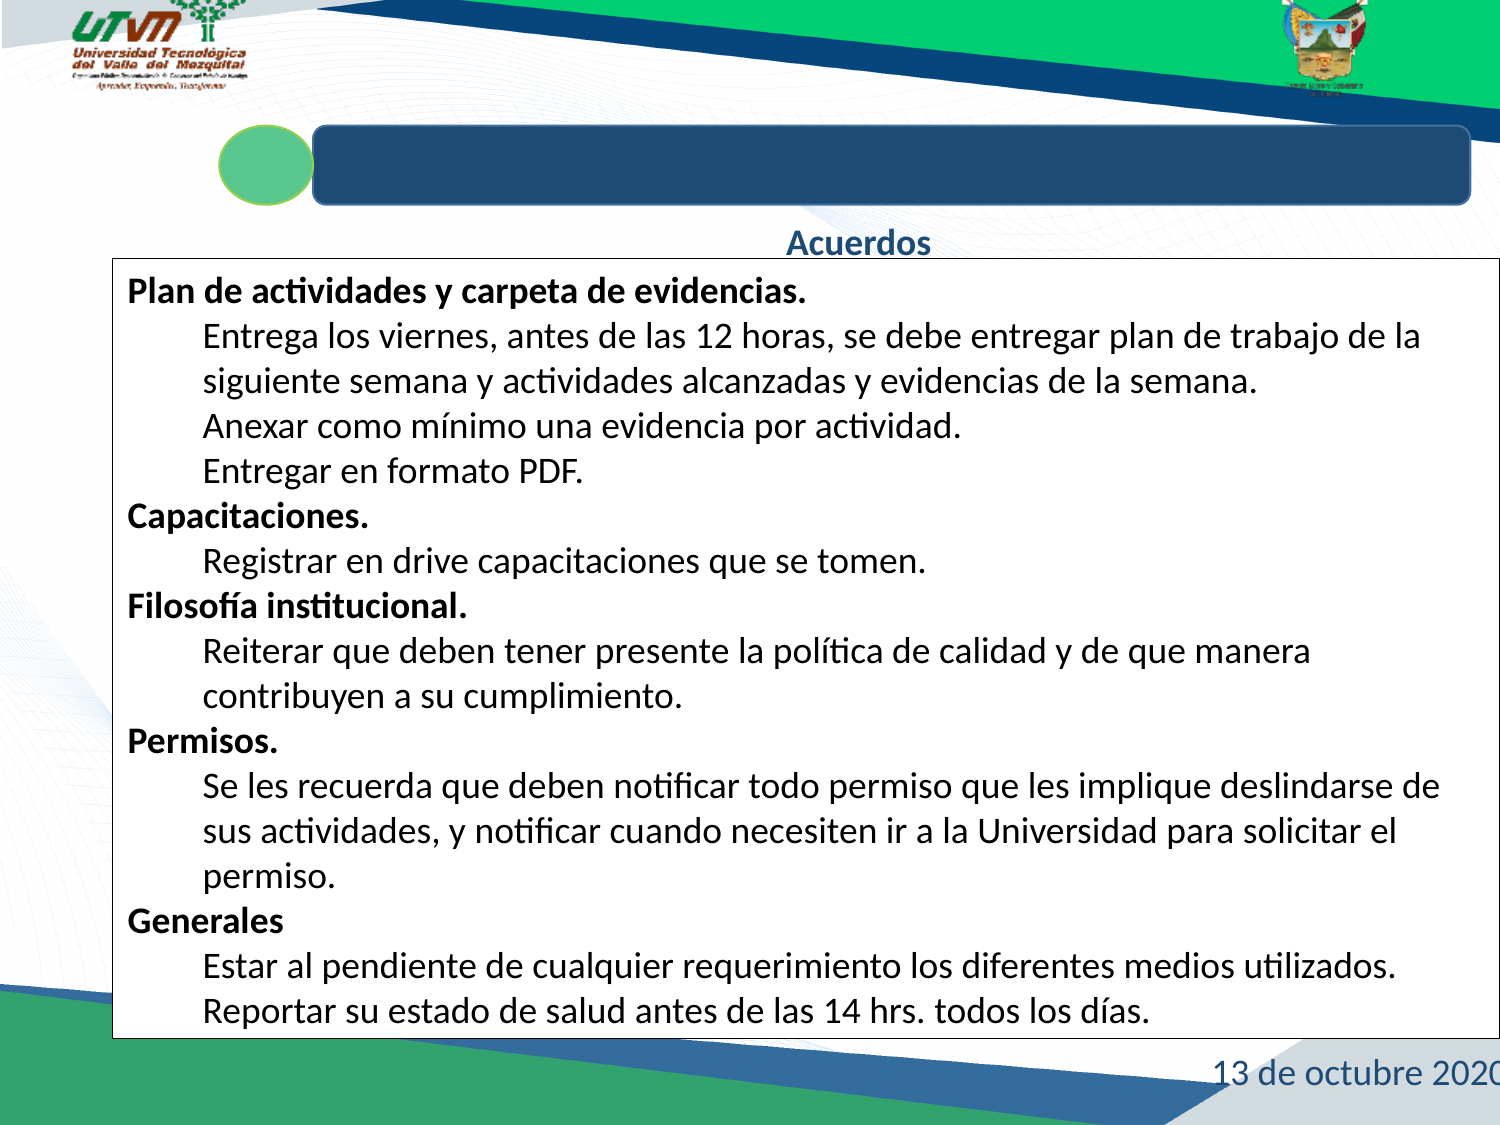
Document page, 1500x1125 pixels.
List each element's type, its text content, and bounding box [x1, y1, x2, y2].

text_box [29, 0, 1471, 205]
text_box Acuerdos [414, 210, 1304, 258]
picture [0, 0, 1500, 1125]
text_box 13 de octubre 2020 [1196, 1040, 1500, 1101]
text_box Plan de actividades y carpeta de evidencias. Entrega los viernes, antes de las 12 horas, se debe entregar plan de trabajo de la siguiente semana y actividades alcanzadas y evidencias de la semana. Anexar como mínimo una evidencia por actividad. Entregar en formato PDF. Capacitaciones. Registrar en drive capacitaciones que se tomen. Filosofía institucional. Reiterar que deben tener presente la política de calidad y de que manera contribuyen a su cumplimiento. Permisos. Se les recuerda que deben notificar todo permiso que les implique deslindarse de sus actividades, y notificar cuando necesiten ir a la Universidad para solicitar el permiso. Generales Estar al pendiente de cualquier requerimiento los diferentes medios utilizados. Reportar su estado de salud antes de las 14 hrs. todos los días. [112, 258, 1500, 1039]
